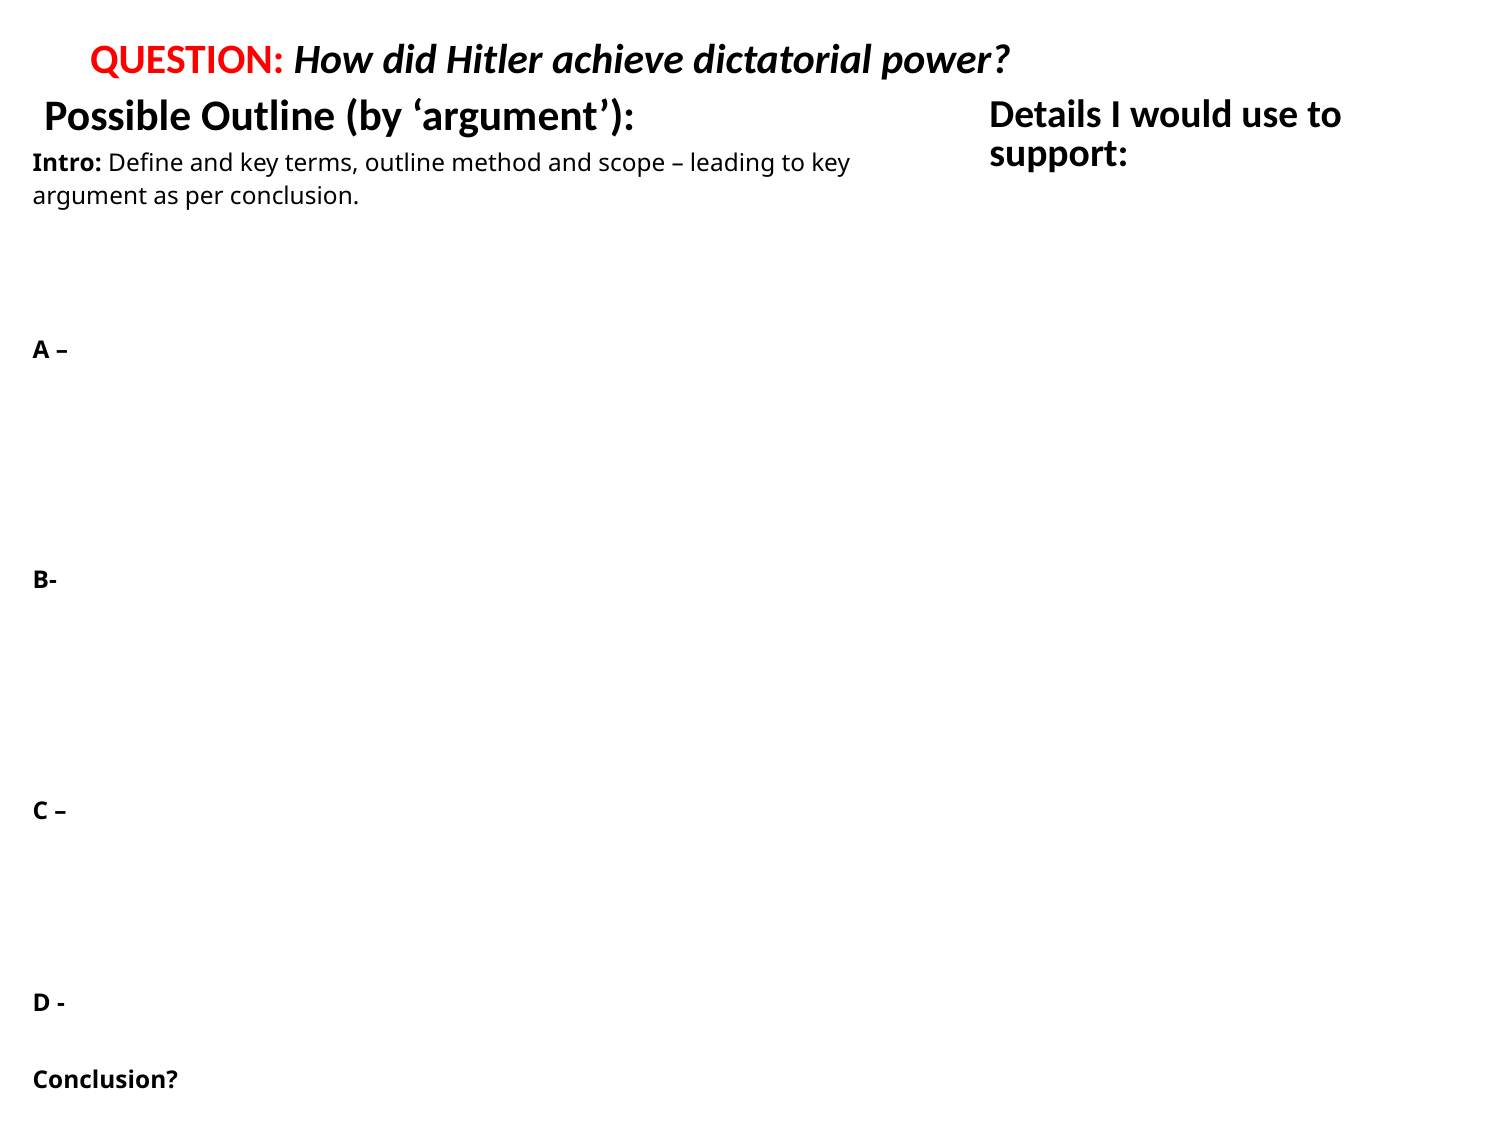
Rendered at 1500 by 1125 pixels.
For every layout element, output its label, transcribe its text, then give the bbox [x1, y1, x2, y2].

list Details I would use to support: [974, 90, 1449, 185]
list Intro: Define and key terms, outline method and scope – leading to key argument as per conclusion. A – B- C – D - Conclusion? [17, 137, 963, 1106]
title QUESTION: How did Hitler achieve dictatorial power? [75, 0, 1425, 126]
list Possible Outline (by ‘argument’): [29, 90, 740, 137]
